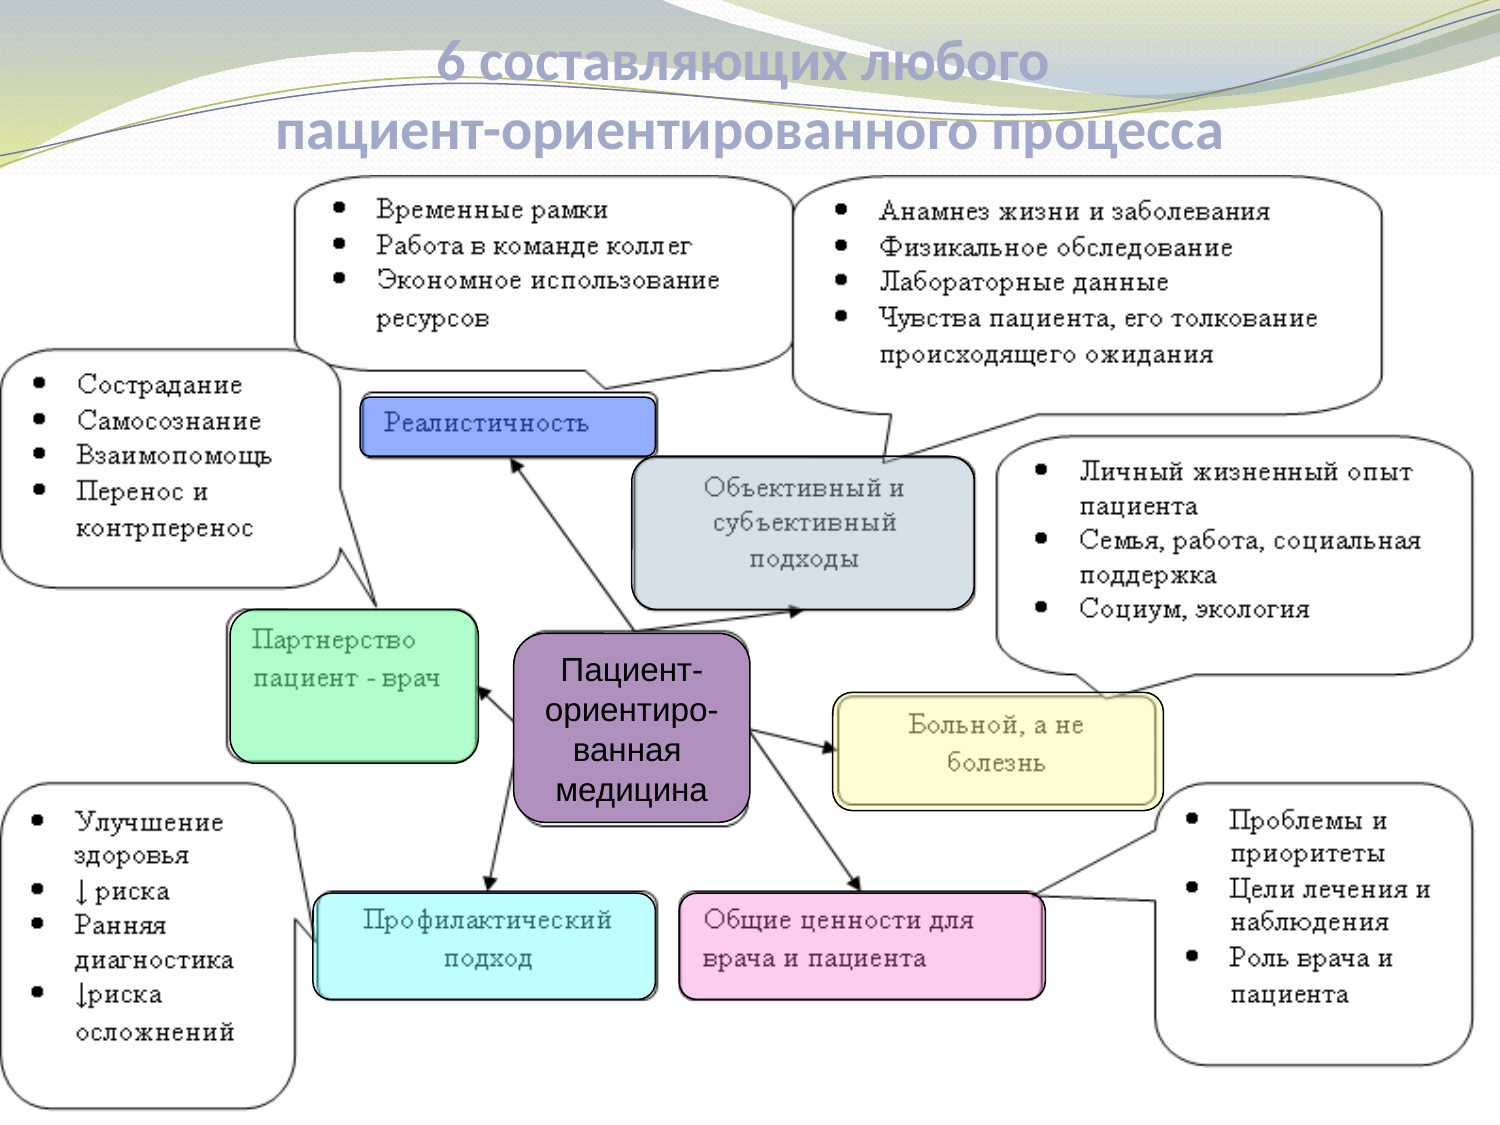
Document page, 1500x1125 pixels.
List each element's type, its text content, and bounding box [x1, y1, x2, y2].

picture [0, 175, 1500, 1125]
title 6 составляющих любого пациент-ориентированного процесса [0, 0, 1500, 175]
